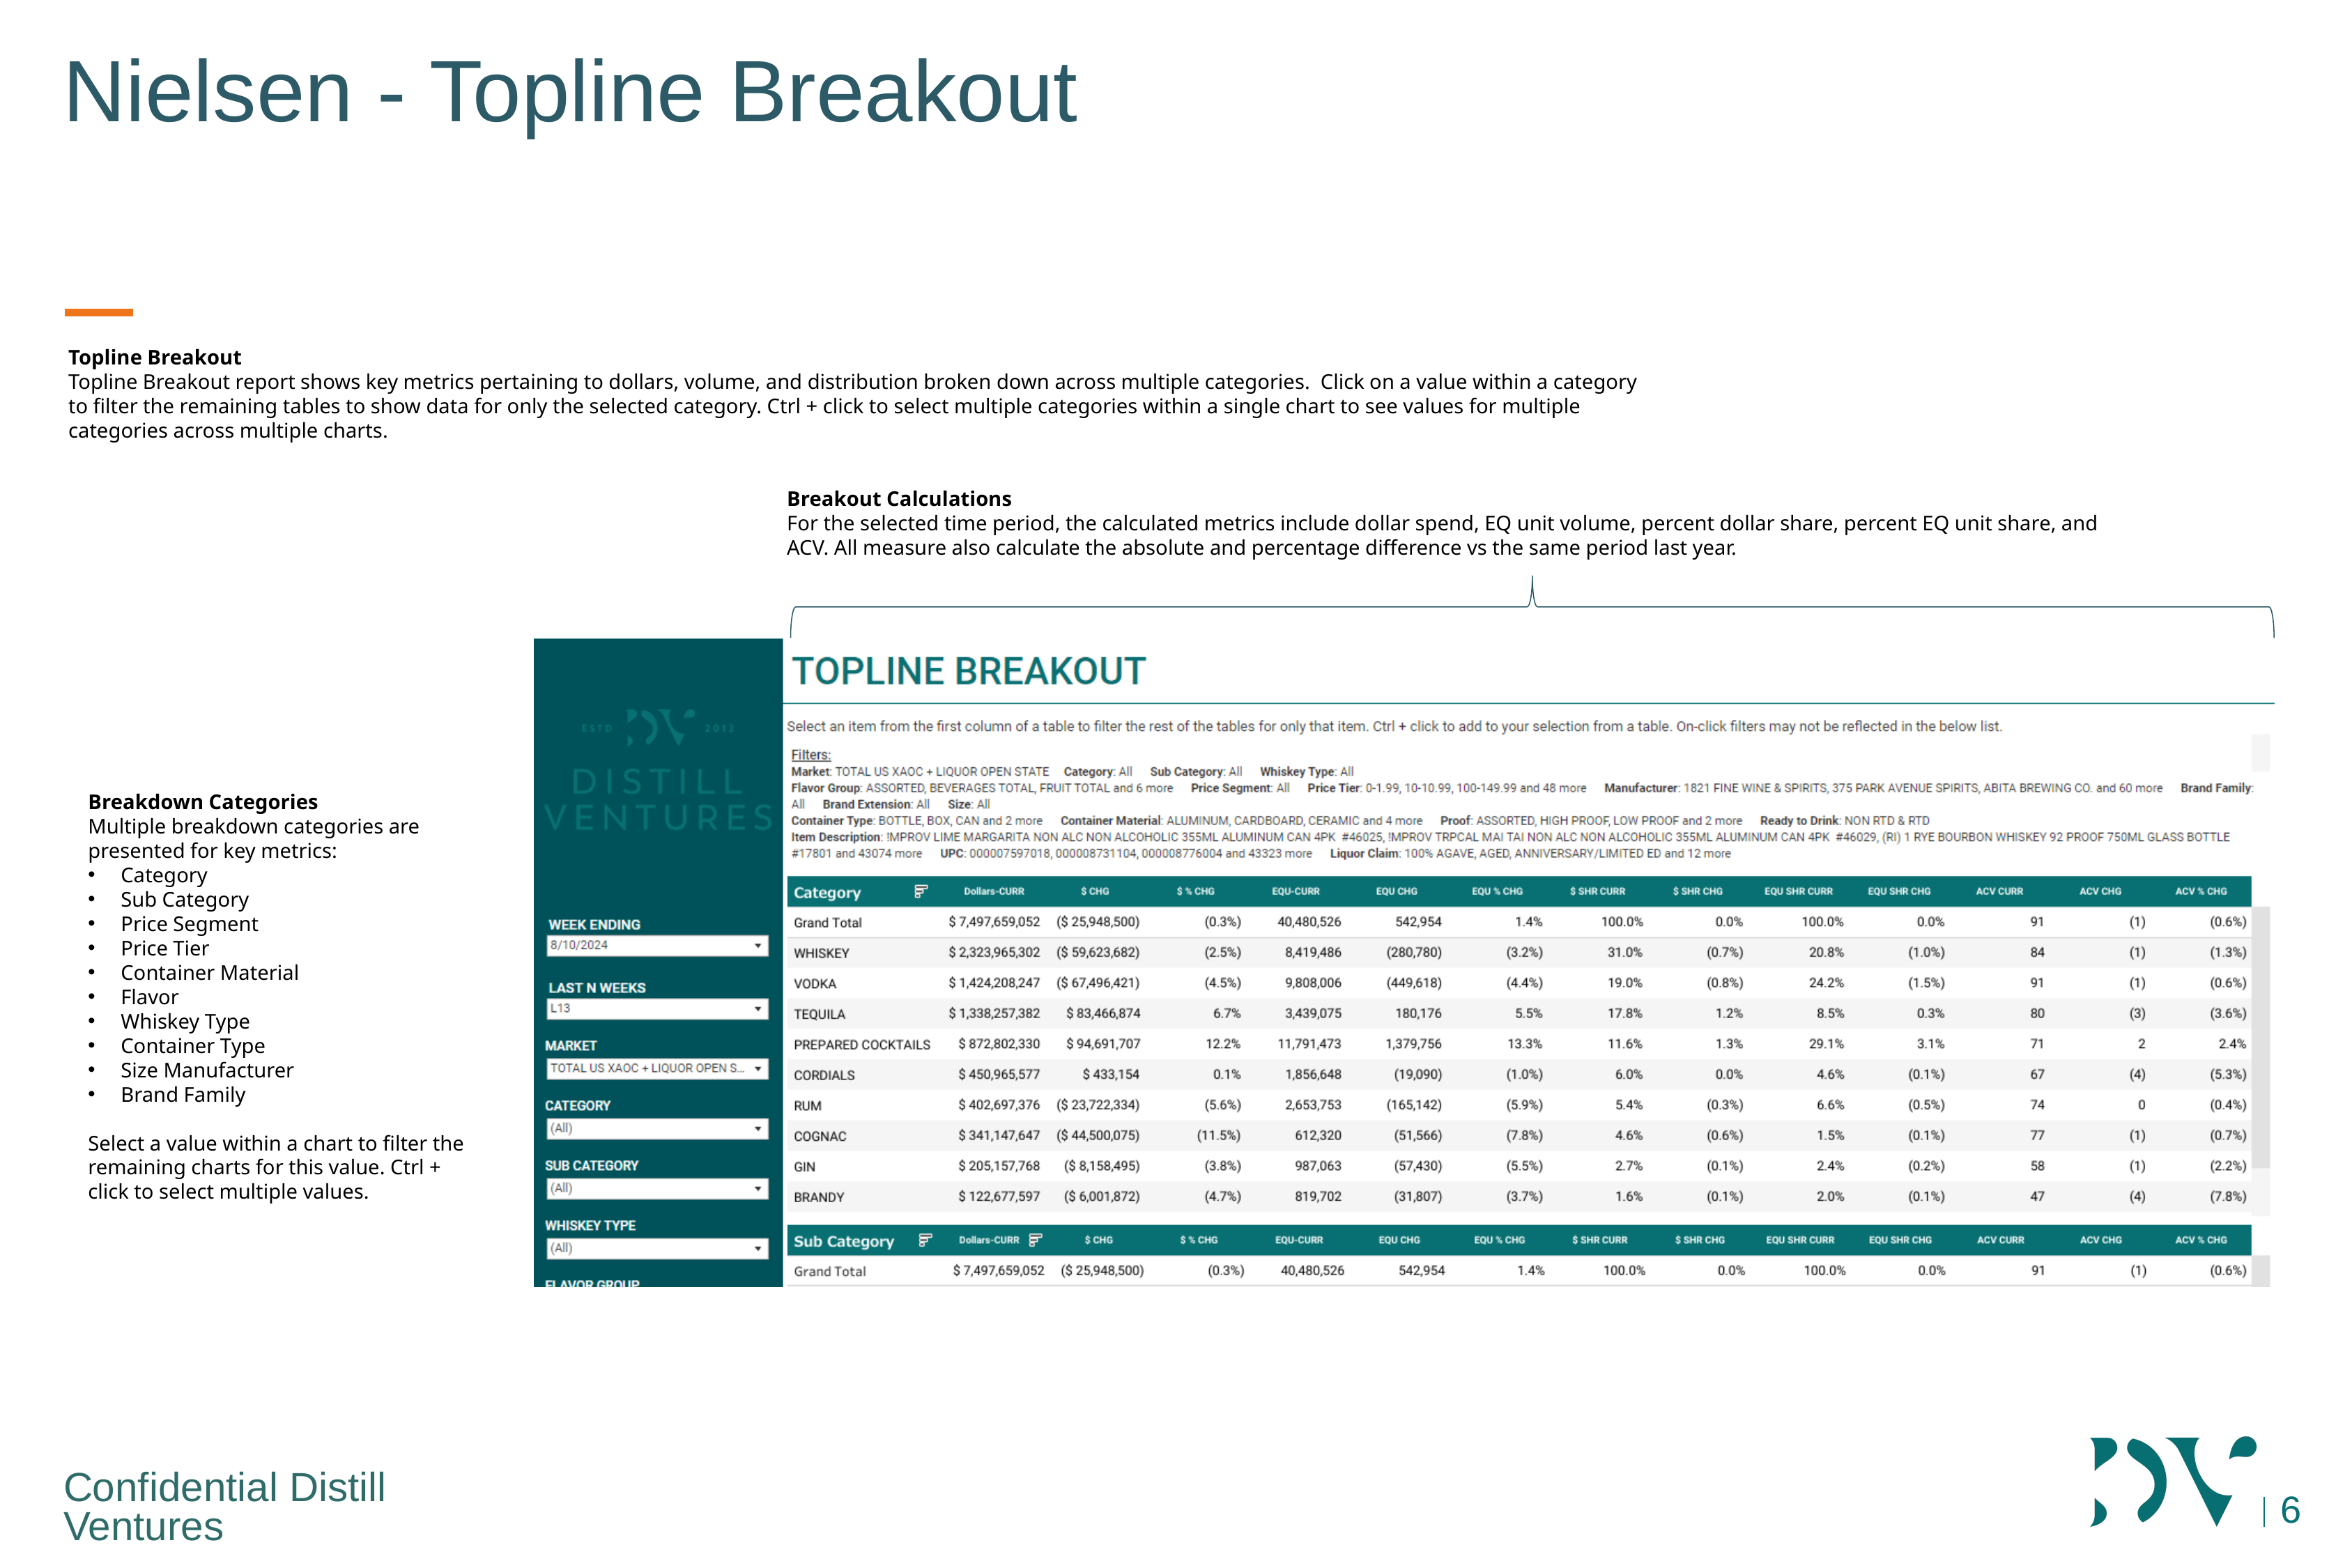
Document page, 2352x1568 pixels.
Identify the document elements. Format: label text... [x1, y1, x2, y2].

picture [533, 638, 2275, 1287]
text_box Breakout Calculations For the selected time period, the calculated metrics include dollar spend, EQ unit volume, percent dollar share, percent EQ unit share, and ACV. All measure also calculate the absolute and percentage difference vs the same period last year. [776, 481, 2147, 564]
slide_number 6 [2274, 1480, 2309, 1568]
text_box [790, 575, 2275, 636]
text_box Topline Breakout Topline Breakout report shows key metrics pertaining to dollars, volume, and distribution broken down across multiple categories. Click on a value within a category to filter the remaining tables to show data for only the selected category. Ctrl + click to select multiple categories within a single chart to see values for multiple categories across multiple charts. [58, 339, 1654, 447]
picture [2082, 1430, 2265, 1533]
title Nielsen - Topline Breakout [58, 58, 2294, 302]
text_box Breakdown Categories Multiple breakdown categories are presented for key metrics: Category Sub Category Price Segment Price Tier Container Material Flavor Whiskey Type Container Type Size Manufacturer Brand Family Select a value within a chart to filter the remaining charts for this value. Ctrl + click to select multiple values. [77, 783, 489, 1208]
